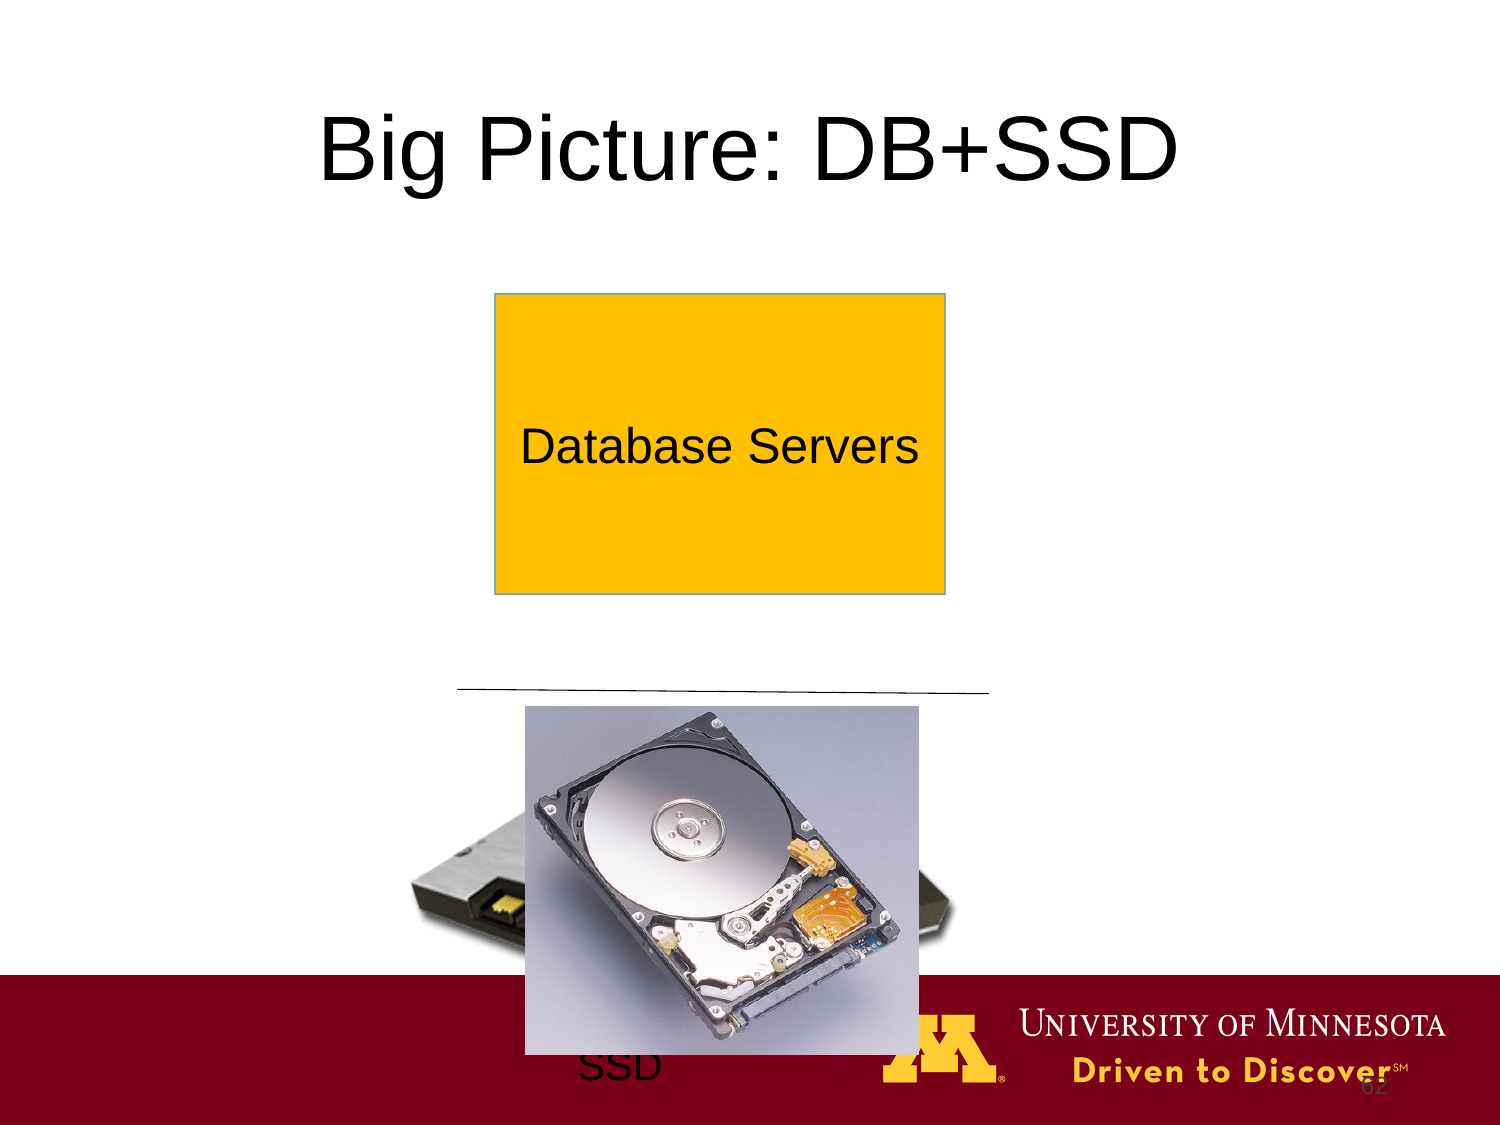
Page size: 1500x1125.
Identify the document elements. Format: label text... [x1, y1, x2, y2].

text_box SSD [562, 1055, 757, 1097]
slide_number 62 [1345, 1062, 1467, 1108]
picture [0, 681, 1500, 1125]
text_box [457, 689, 989, 694]
text_box Database Servers [494, 293, 946, 595]
title Big Picture: DB+SSD [112, 50, 1388, 238]
